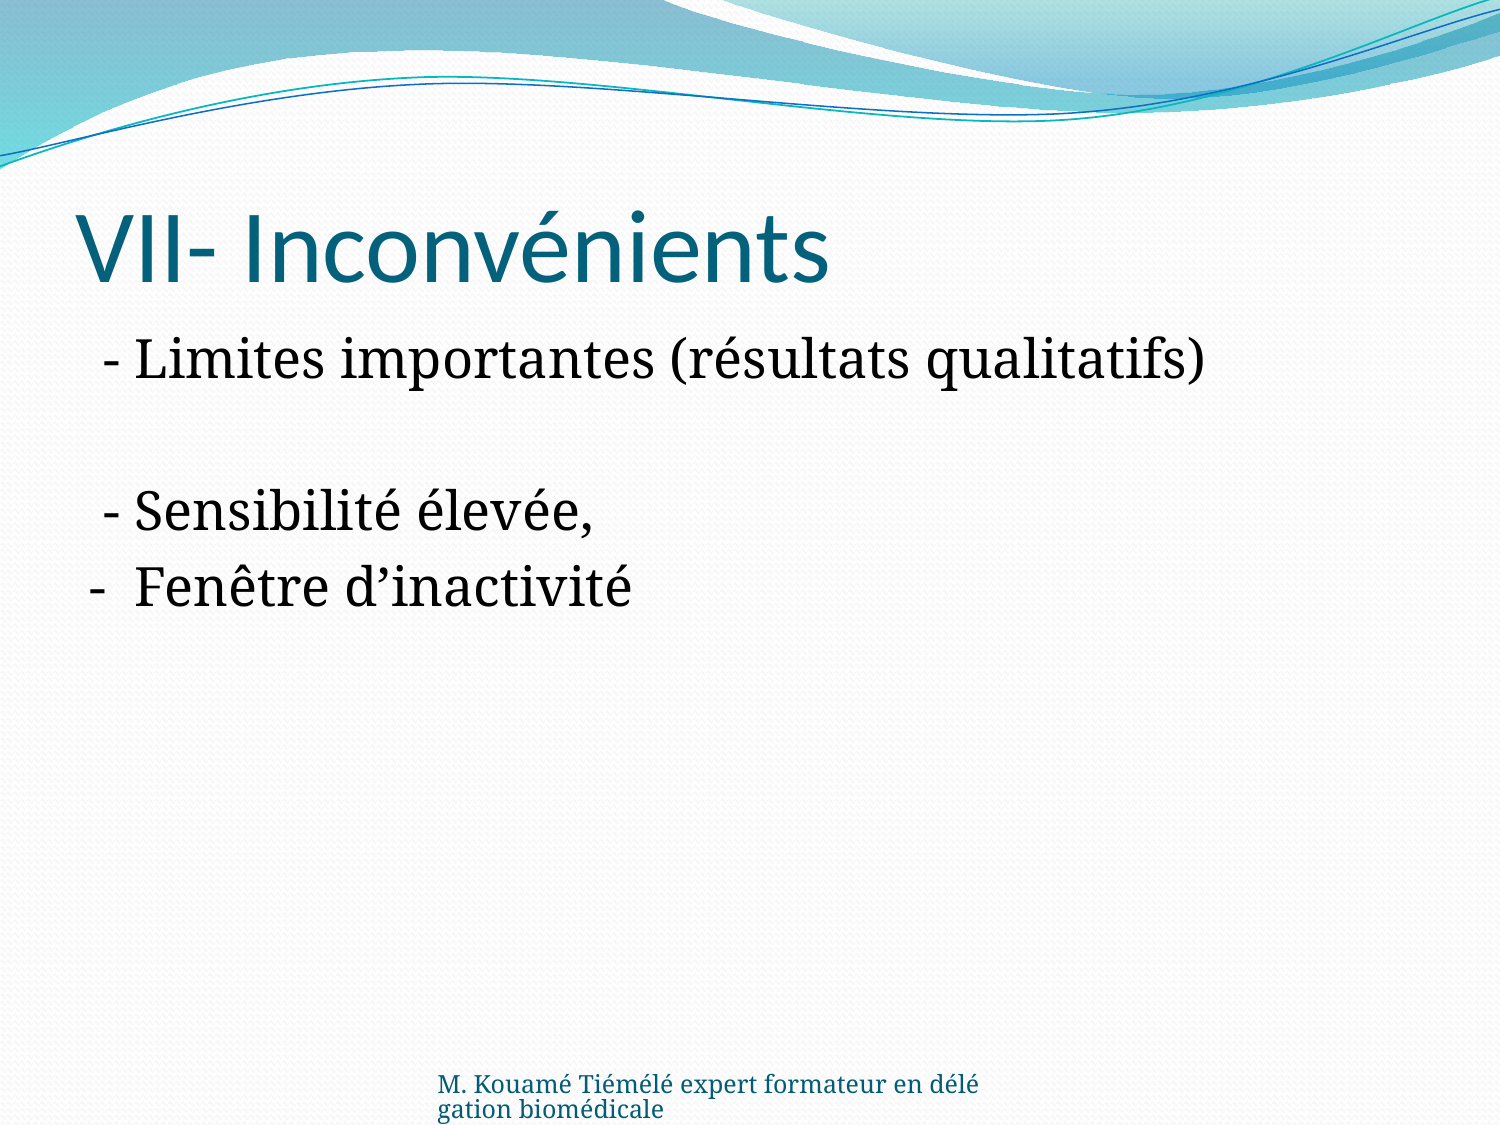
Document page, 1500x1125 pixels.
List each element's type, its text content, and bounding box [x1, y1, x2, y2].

list - Limites importantes (résultats qualitatifs) - Sensibilité élevée, - Fenêtre d’inactivité [75, 317, 1425, 1038]
footer M. Kouamé Tiémélé expert formateur en délégation biomédicale [437, 1042, 988, 1103]
title VII- Inconvénients [75, 115, 1425, 303]
